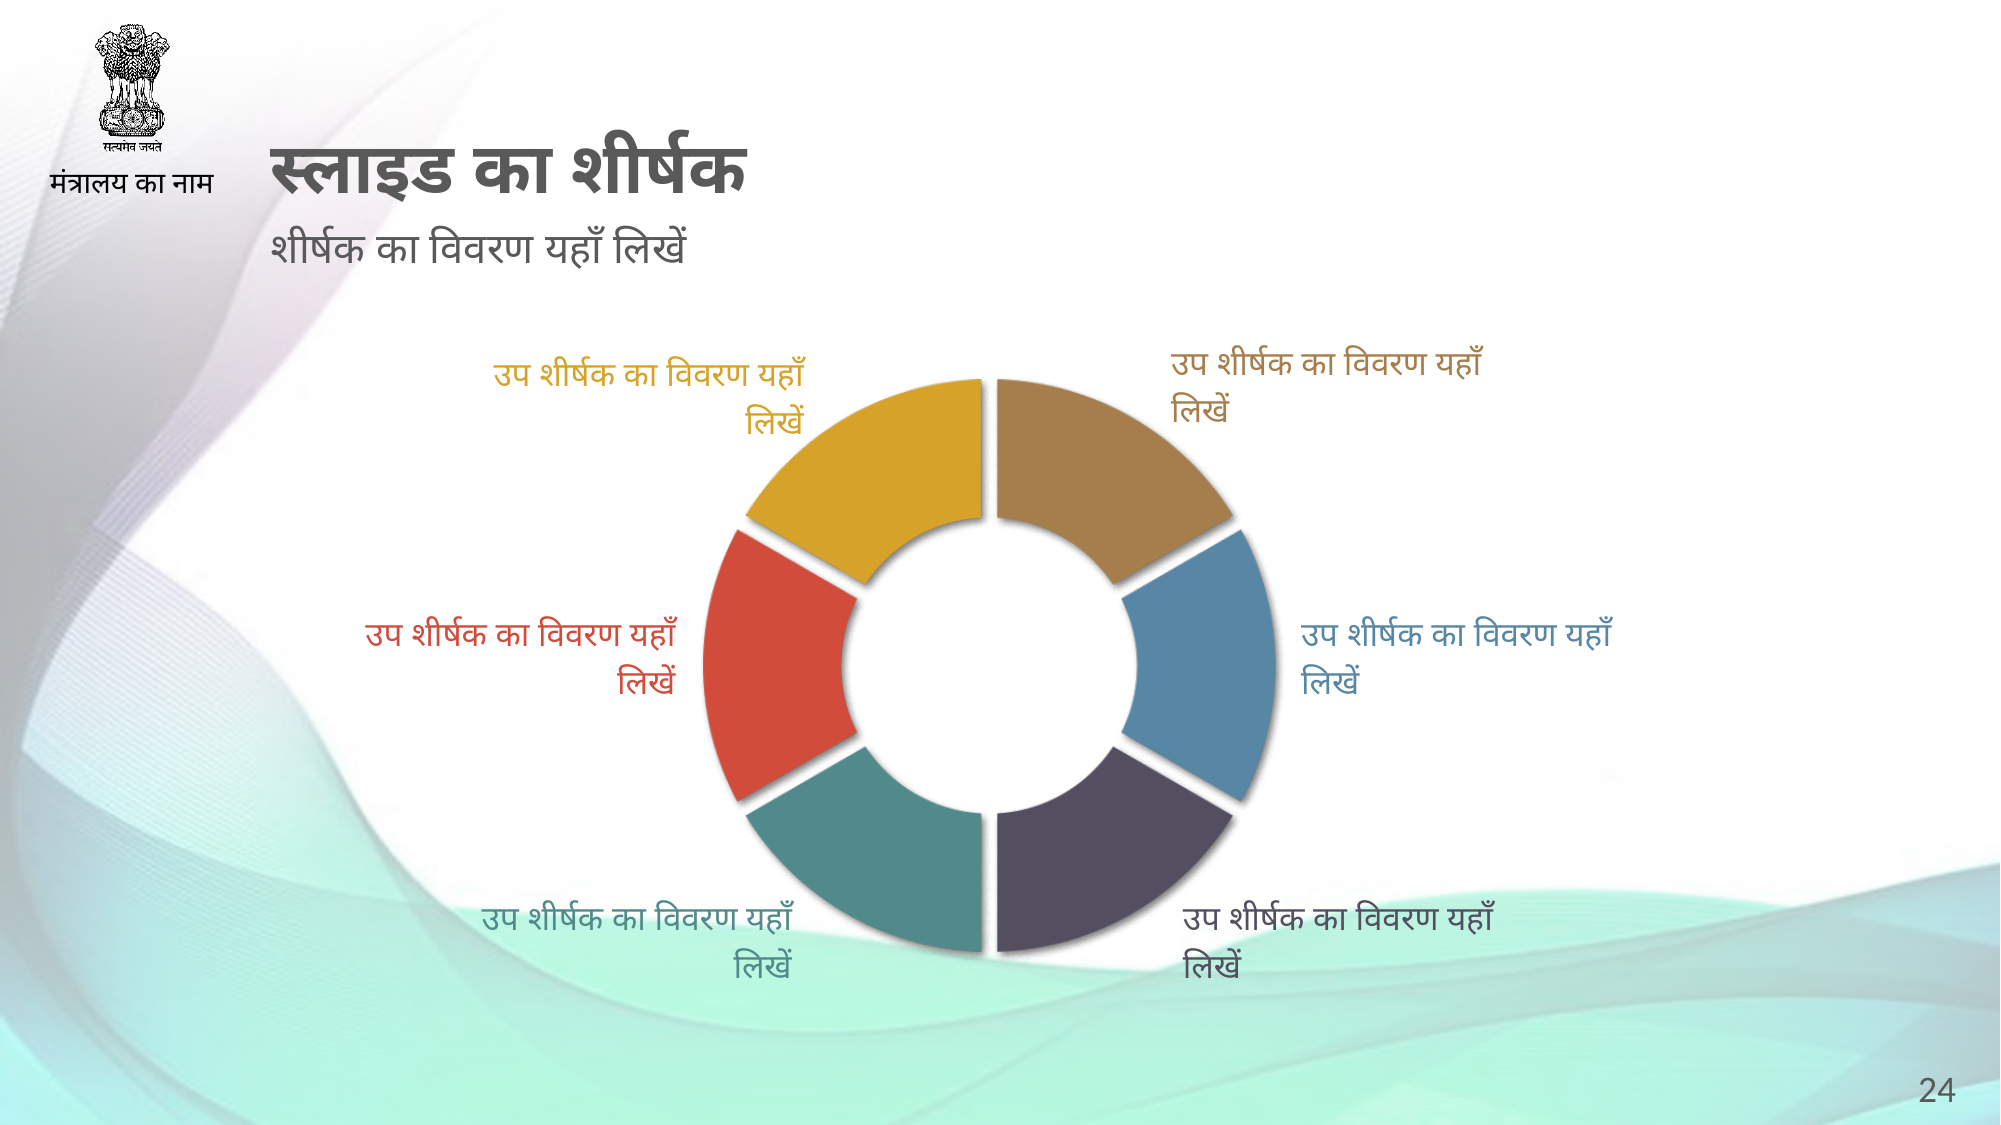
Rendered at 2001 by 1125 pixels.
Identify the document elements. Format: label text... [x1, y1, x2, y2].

picture [90, 19, 174, 156]
list मंत्रालय का नाम [0, 161, 268, 260]
text_box 24 [1874, 1057, 2000, 1125]
text_box उप शीर्षक का विवरण यहाँ लिखें [1175, 885, 1520, 989]
list स्लाइड का शीर्षक [255, 125, 1697, 209]
list शीर्षक का विवरण यहाँ लिखें [255, 219, 1697, 315]
text_box उप शीर्षक का विवरण यहाँ लिखें [466, 341, 638, 446]
text_box उप शीर्षक का विवरण यहाँ लिखें [1327, 601, 1638, 706]
text_box उप शीर्षक का विवरण यहाँ लिखें [1163, 329, 1508, 434]
picture [638, 336, 1327, 963]
text_box उप शीर्षक का विवरण यहाँ लिखें [454, 885, 800, 989]
text_box उप शीर्षक का विवरण यहाँ लिखें [338, 601, 638, 706]
